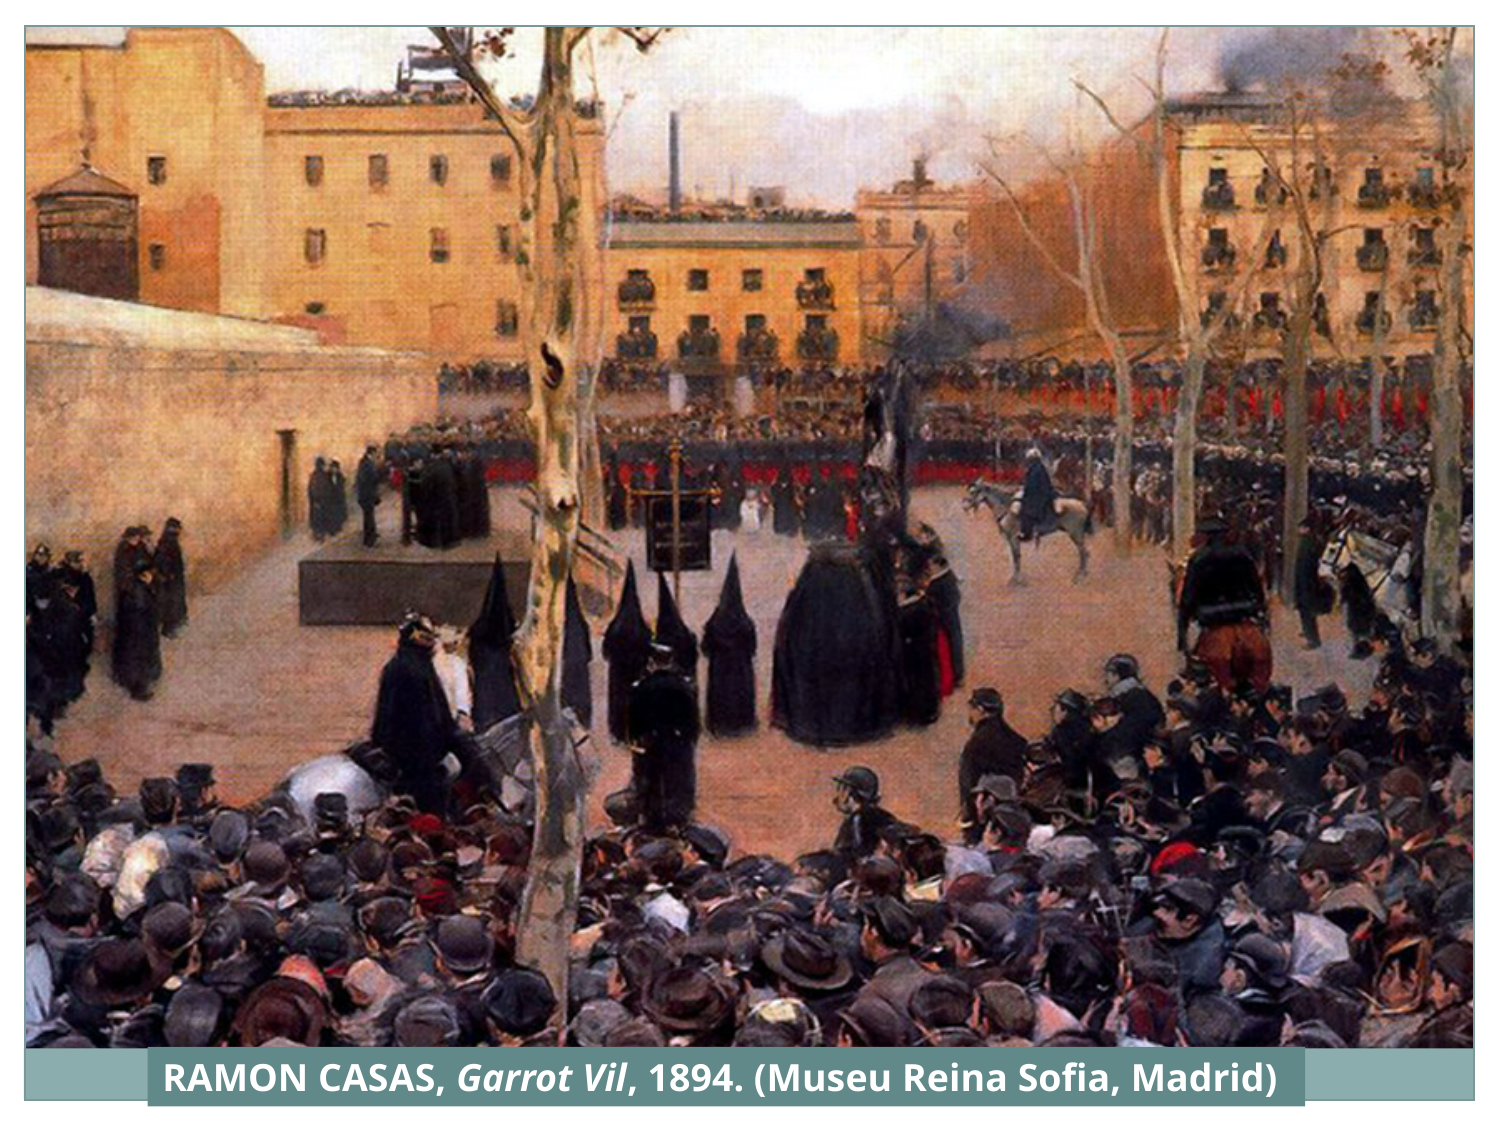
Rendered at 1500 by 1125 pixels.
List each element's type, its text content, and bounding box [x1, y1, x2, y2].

picture [26, 27, 1473, 1048]
text_box RAMON CASAS, Garrot Vil, 1894. (Museu Reina Sofia, Madrid) [147, 1046, 1306, 1107]
